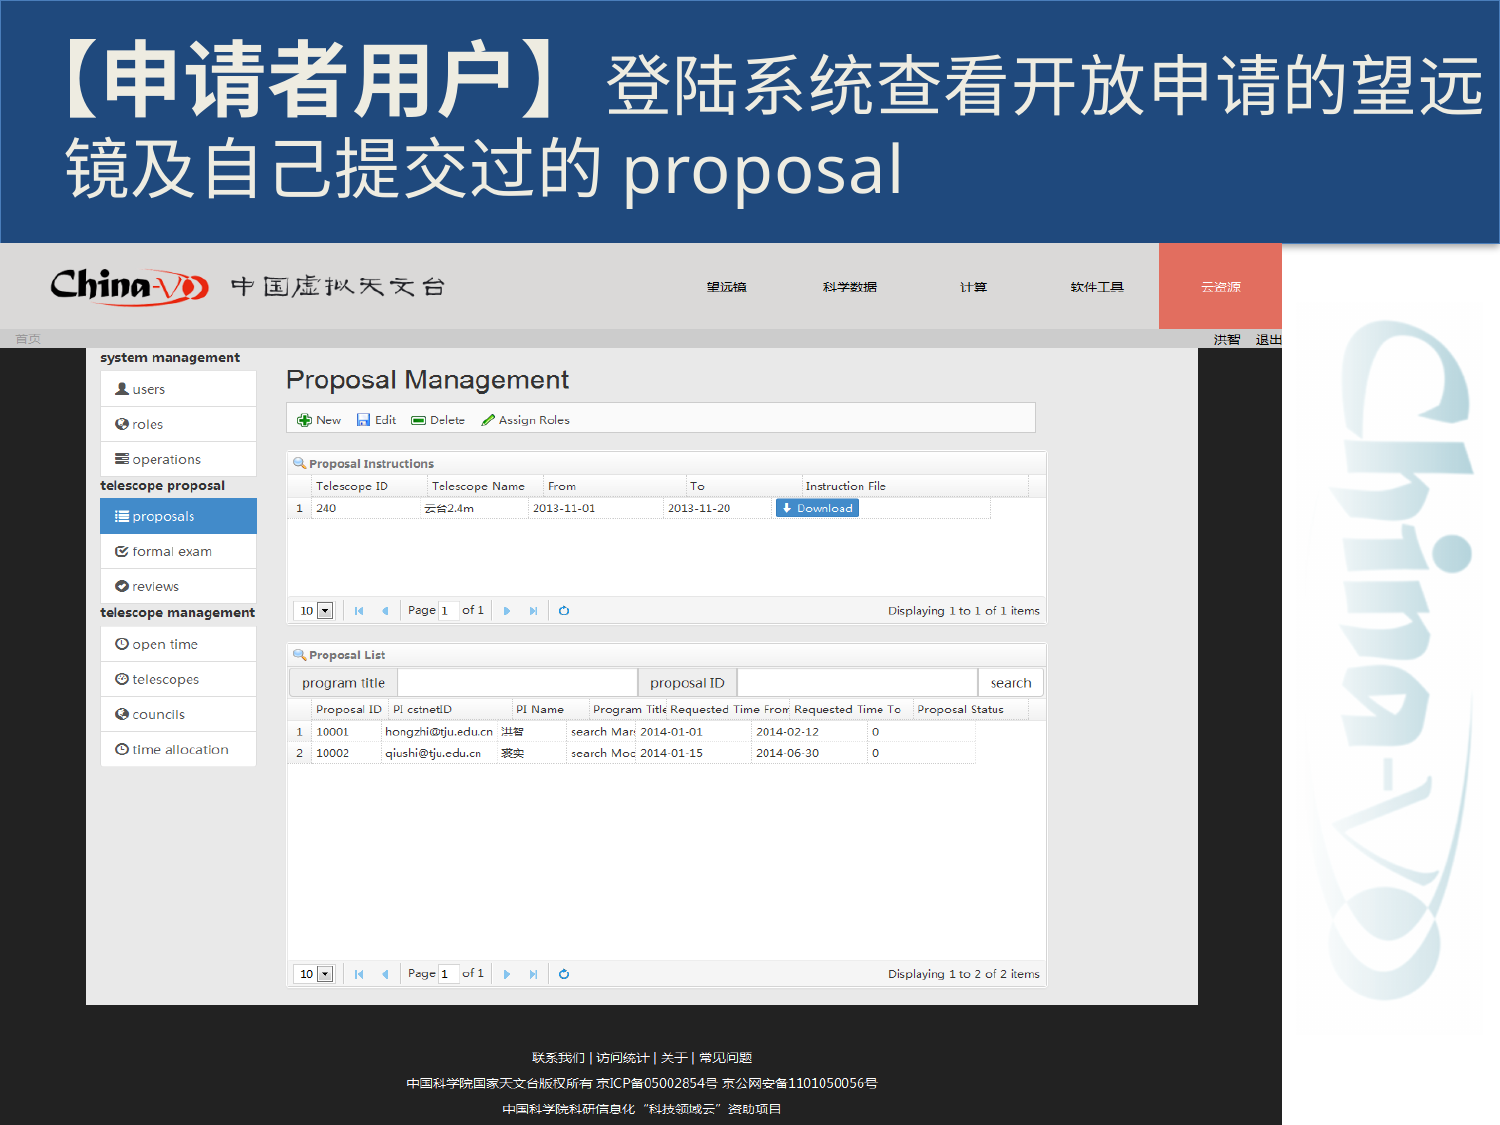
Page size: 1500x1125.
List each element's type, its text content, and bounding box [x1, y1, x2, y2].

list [0, 243, 1282, 1125]
text_box 【申请者用户】登陆系统查看开放申请的望远 镜及自己提交过的proposal [0, 19, 1500, 215]
